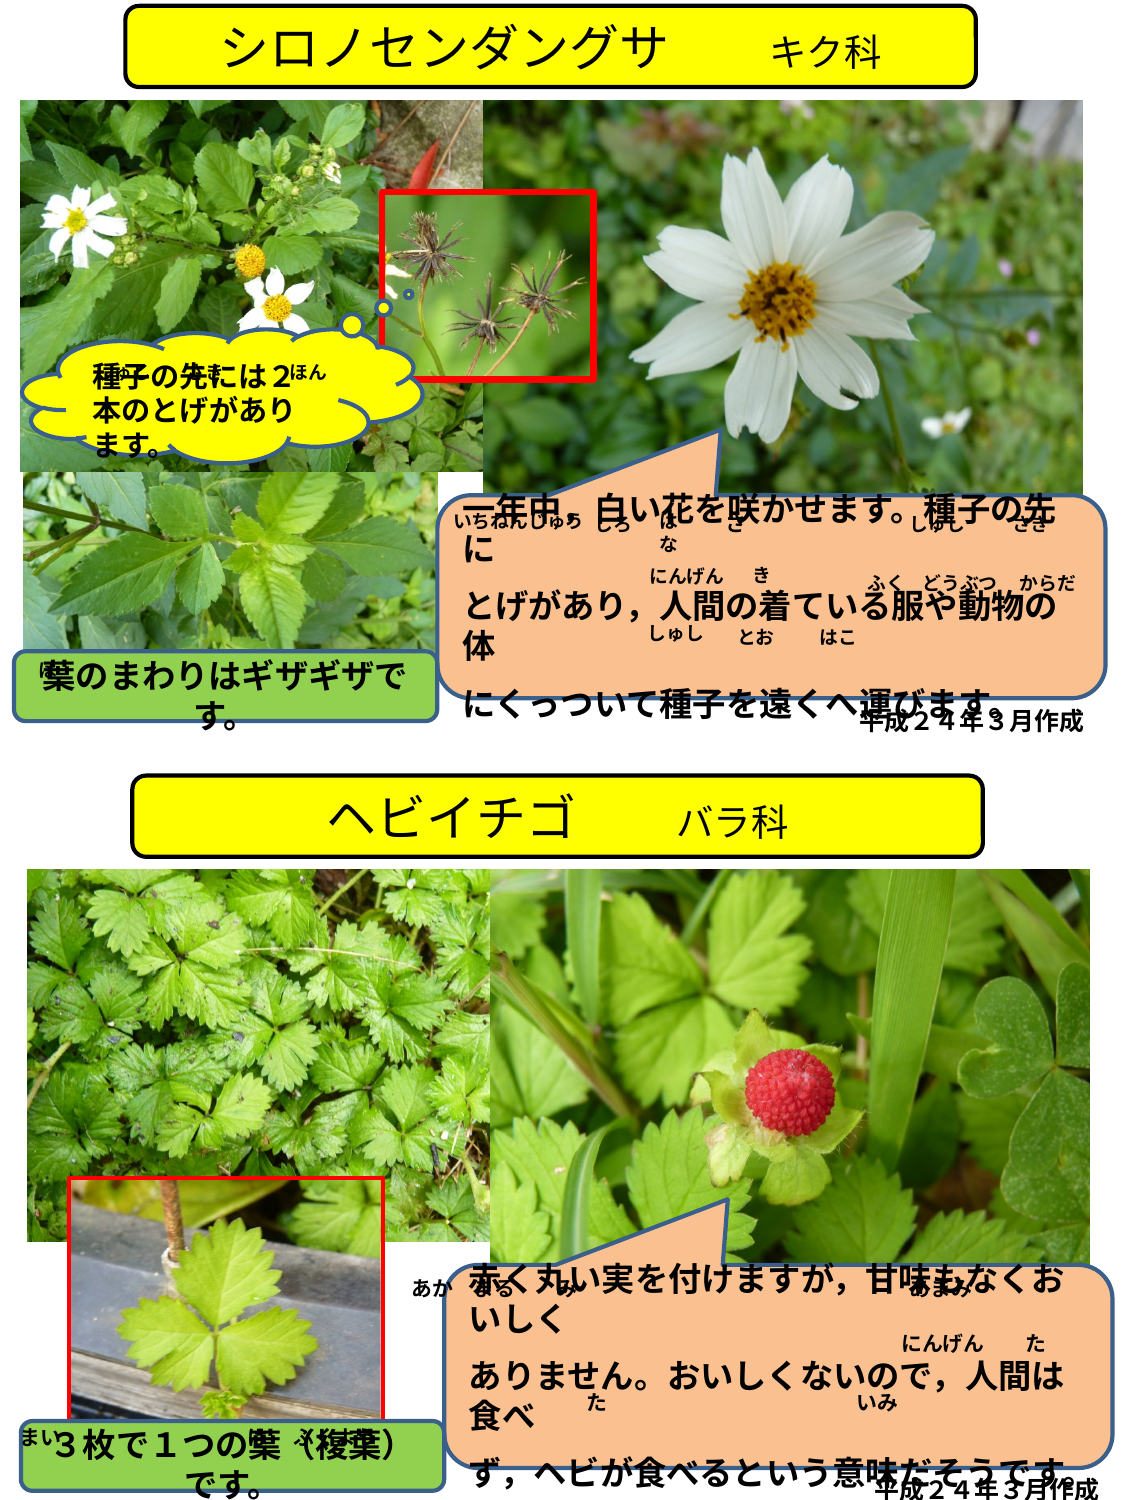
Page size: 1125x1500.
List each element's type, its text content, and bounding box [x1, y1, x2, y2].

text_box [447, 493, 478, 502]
picture [27, 869, 1090, 1423]
text_box シロノセンダングサ キク科 [123, 3, 978, 90]
text_box き [737, 558, 786, 594]
text_box とお [722, 618, 790, 656]
text_box いちねんじゅう [441, 502, 478, 540]
text_box はこ [805, 618, 873, 656]
text_box 赤く丸い実を付けますが，甘味もなくおいしく ありません。おいしくないので，人間は食べ ず，ヘビが食べるという意味だそうです。 [442, 1265, 1115, 1471]
text_box ヘビイチゴ バラ科 [130, 773, 985, 859]
text_box からだ [1005, 564, 1091, 602]
text_box 平成２４年３月作成 [859, 1466, 1114, 1500]
text_box どうぶつ [907, 564, 1005, 602]
text_box しゅし [633, 614, 725, 652]
text_box あか まる み あまみ [396, 1267, 485, 1308]
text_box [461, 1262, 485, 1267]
text_box 一年中，白い花を咲かせます。種子の先に とげがあり，人間の着ている服や動物の体 にくっついて種子を遠くへ運びます。 [441, 497, 1108, 701]
text_box にんげん [634, 558, 740, 595]
text_box 平成２４年３月作成 [844, 698, 1100, 744]
text_box た いみ [572, 1382, 913, 1422]
text_box ３枚で１つの葉（複葉）です。 [18, 1418, 447, 1493]
text_box まい は ふくよう [4, 1417, 392, 1457]
text_box 葉のまわりはギザギザです。 [11, 652, 440, 724]
text_box ふく [852, 564, 907, 602]
picture [20, 100, 1083, 707]
text_box にんげん た [886, 1328, 1062, 1363]
